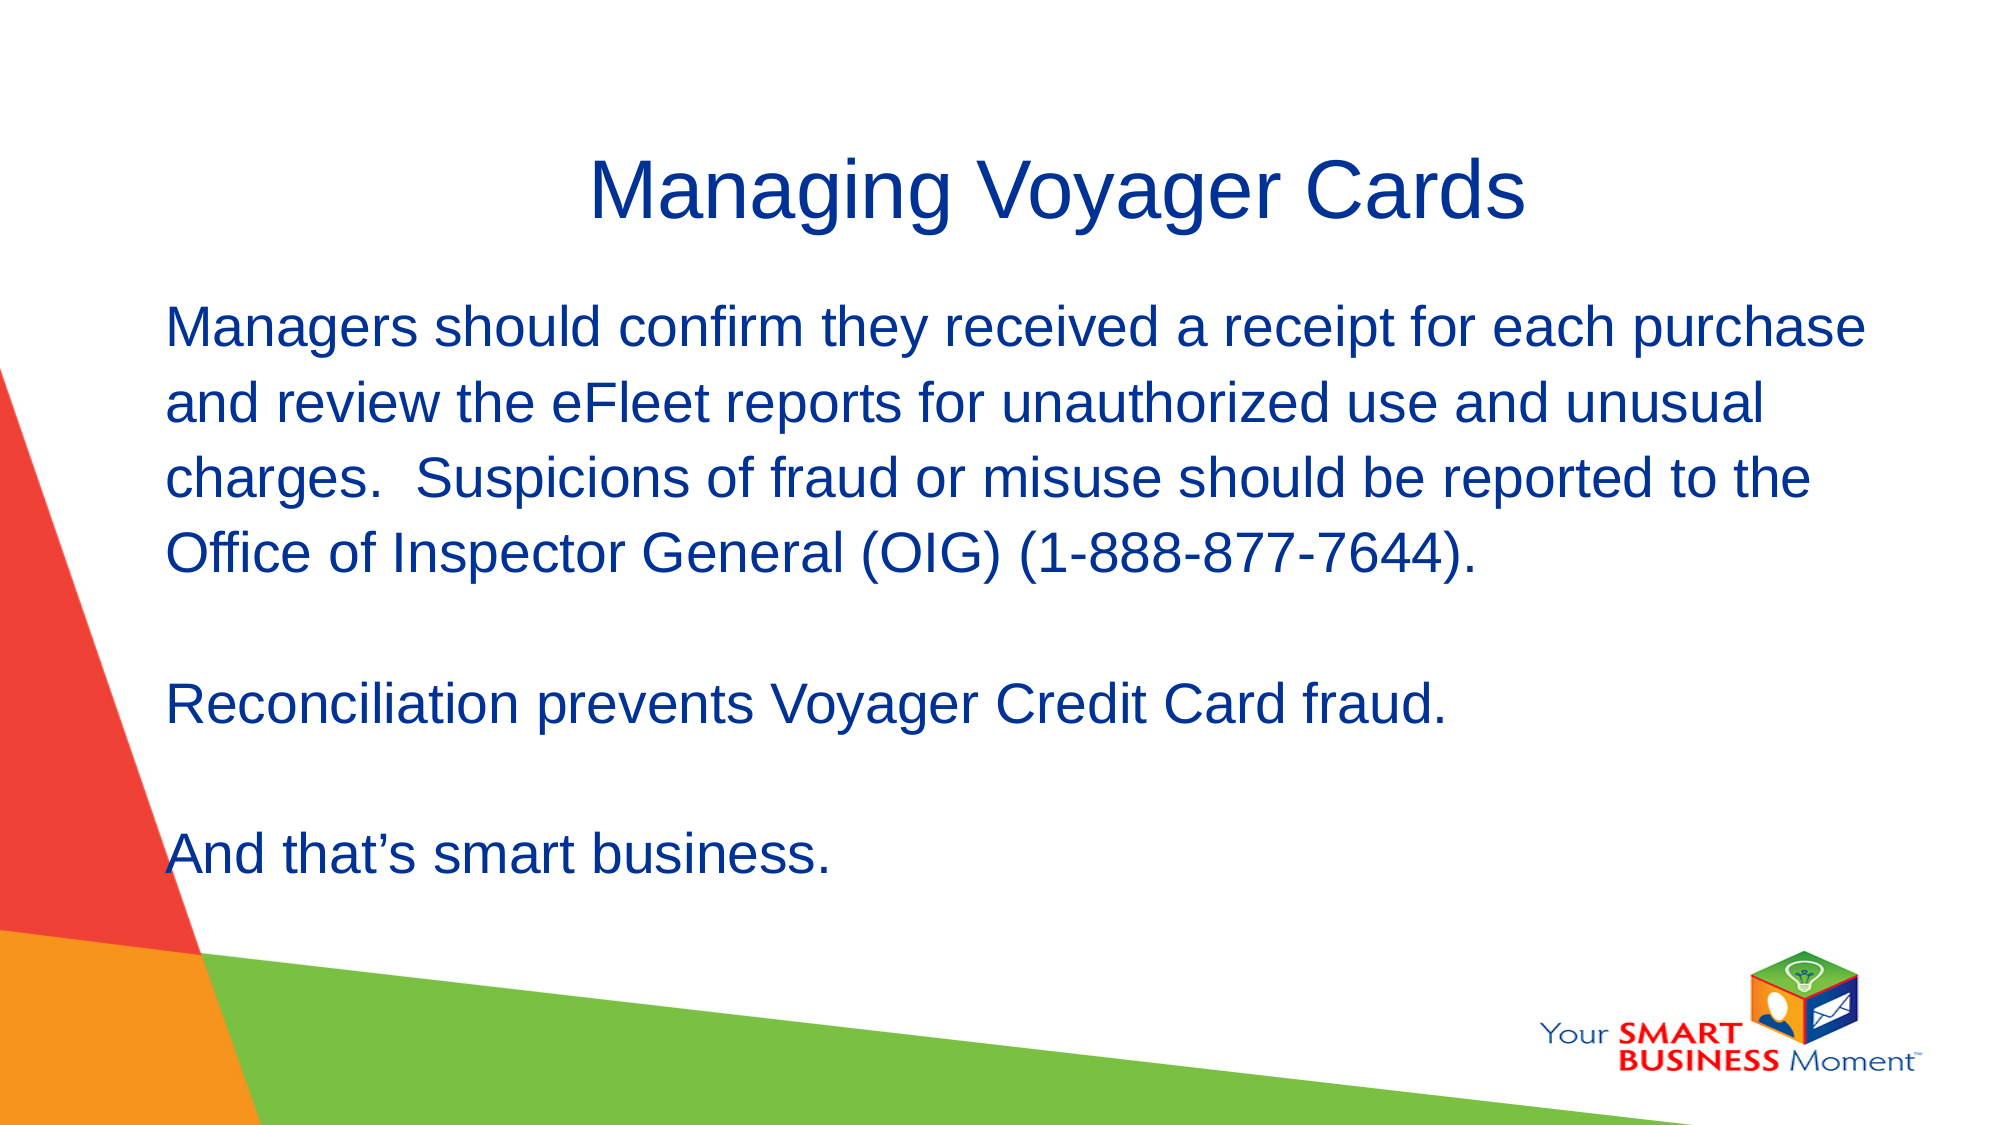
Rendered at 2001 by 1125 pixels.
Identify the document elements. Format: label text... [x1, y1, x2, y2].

title Managing Voyager Cards [246, 127, 1870, 275]
list Managers should confirm they received a receipt for each purchase and review the eFleet reports for unauthorized use and unusual charges. Suspicions of fraud or misuse should be reported to the Office of Inspector General (OIG) (1-888-877-7644). Reconciliation prevents Voyager Credit Card fraud. And that’s smart business. [150, 275, 1940, 898]
picture [0, 0, 2000, 1125]
